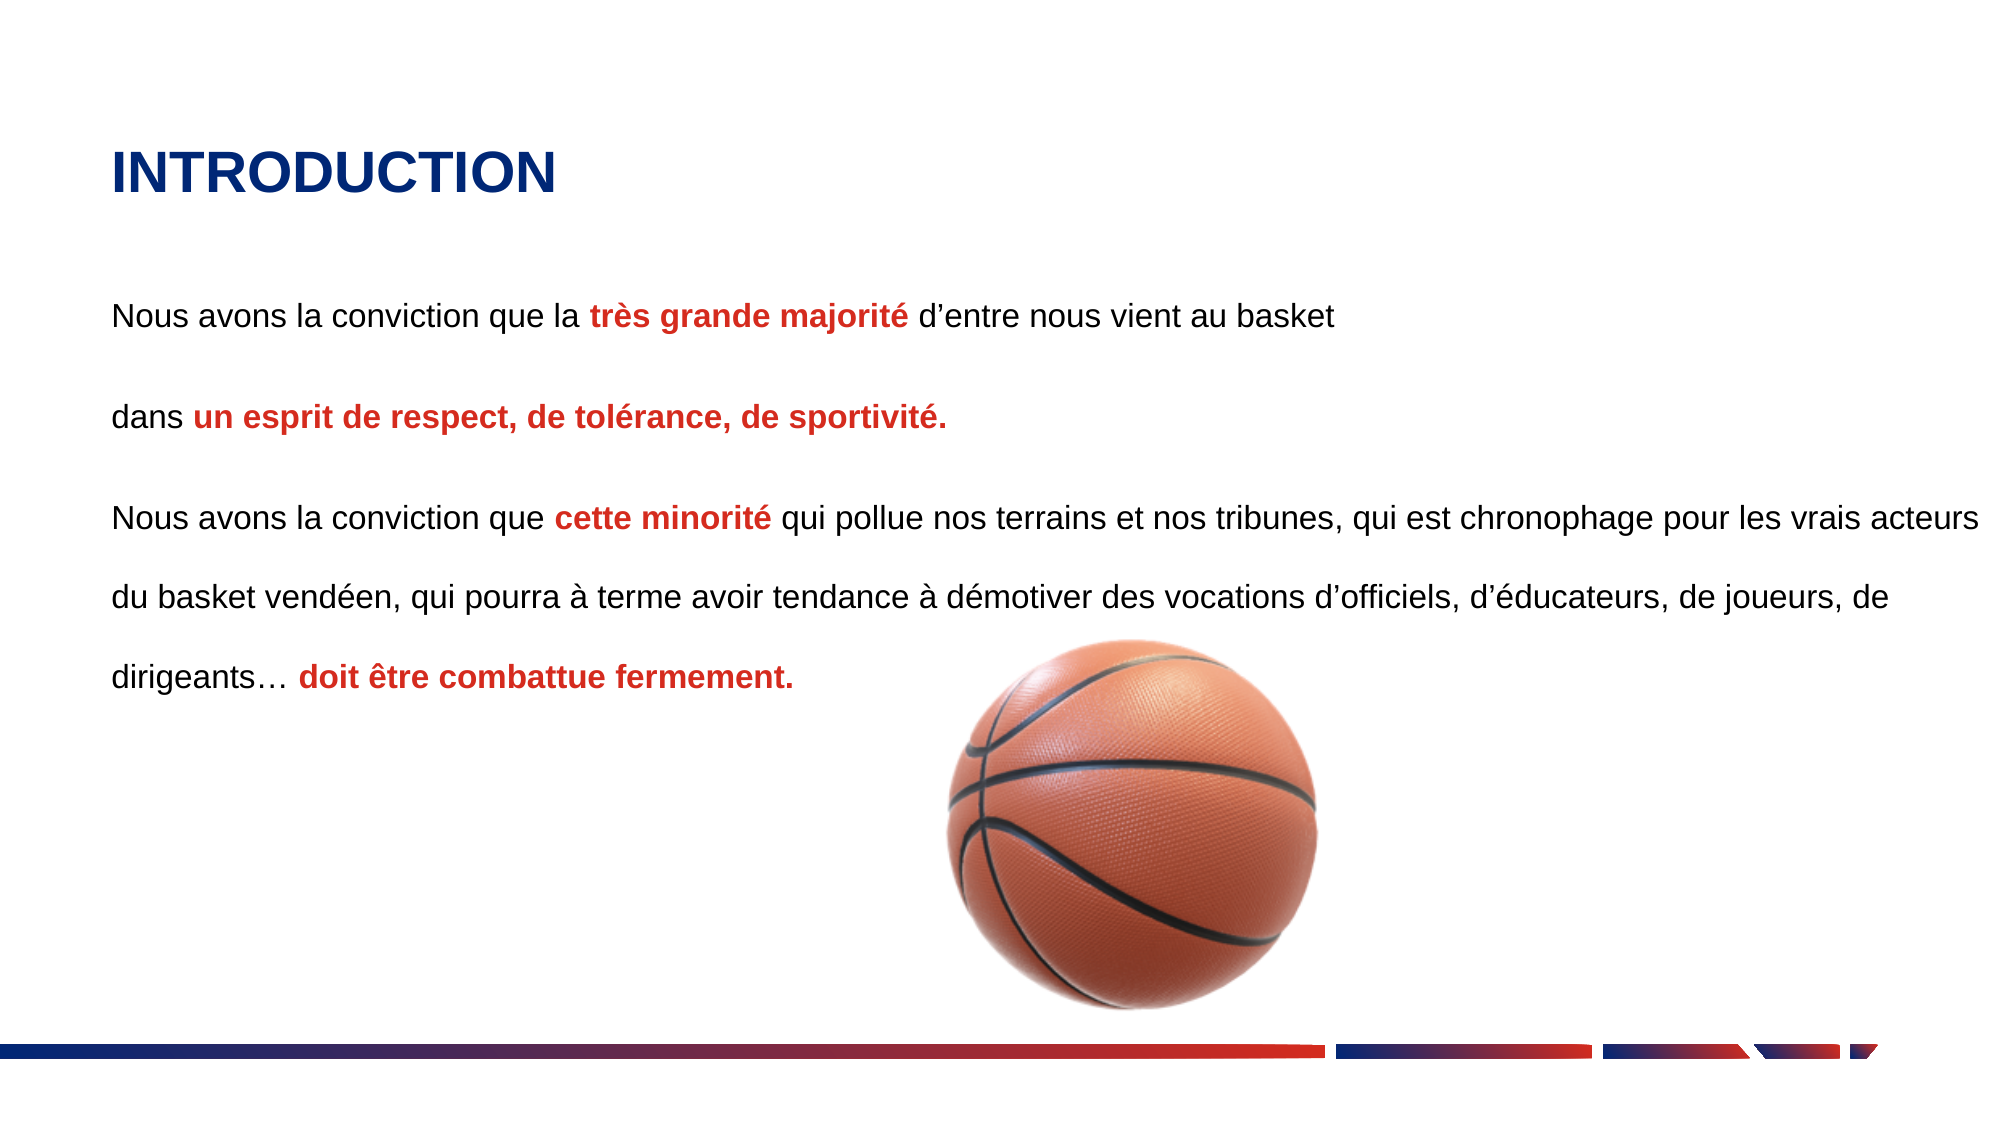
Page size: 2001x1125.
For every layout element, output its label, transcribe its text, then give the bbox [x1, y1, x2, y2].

list Nous avons la conviction que la très grande majorité d’entre nous vient au basket ​ dans un esprit de respect, de tolérance, de sportivité. ​ Nous avons la conviction que cette minorité qui pollue nos terrains et nos tribunes, qui est chronophage pour les vrais acteurs du basket vendéen, qui pourra à terme avoir tendance à démotiver des vocations d’officiels, d’éducateurs, de joueurs, de dirigeants… doit être combattue fermement. ​ [96, 247, 2000, 798]
picture [890, 614, 1354, 1024]
title INTRODUCTION [96, 134, 1268, 213]
